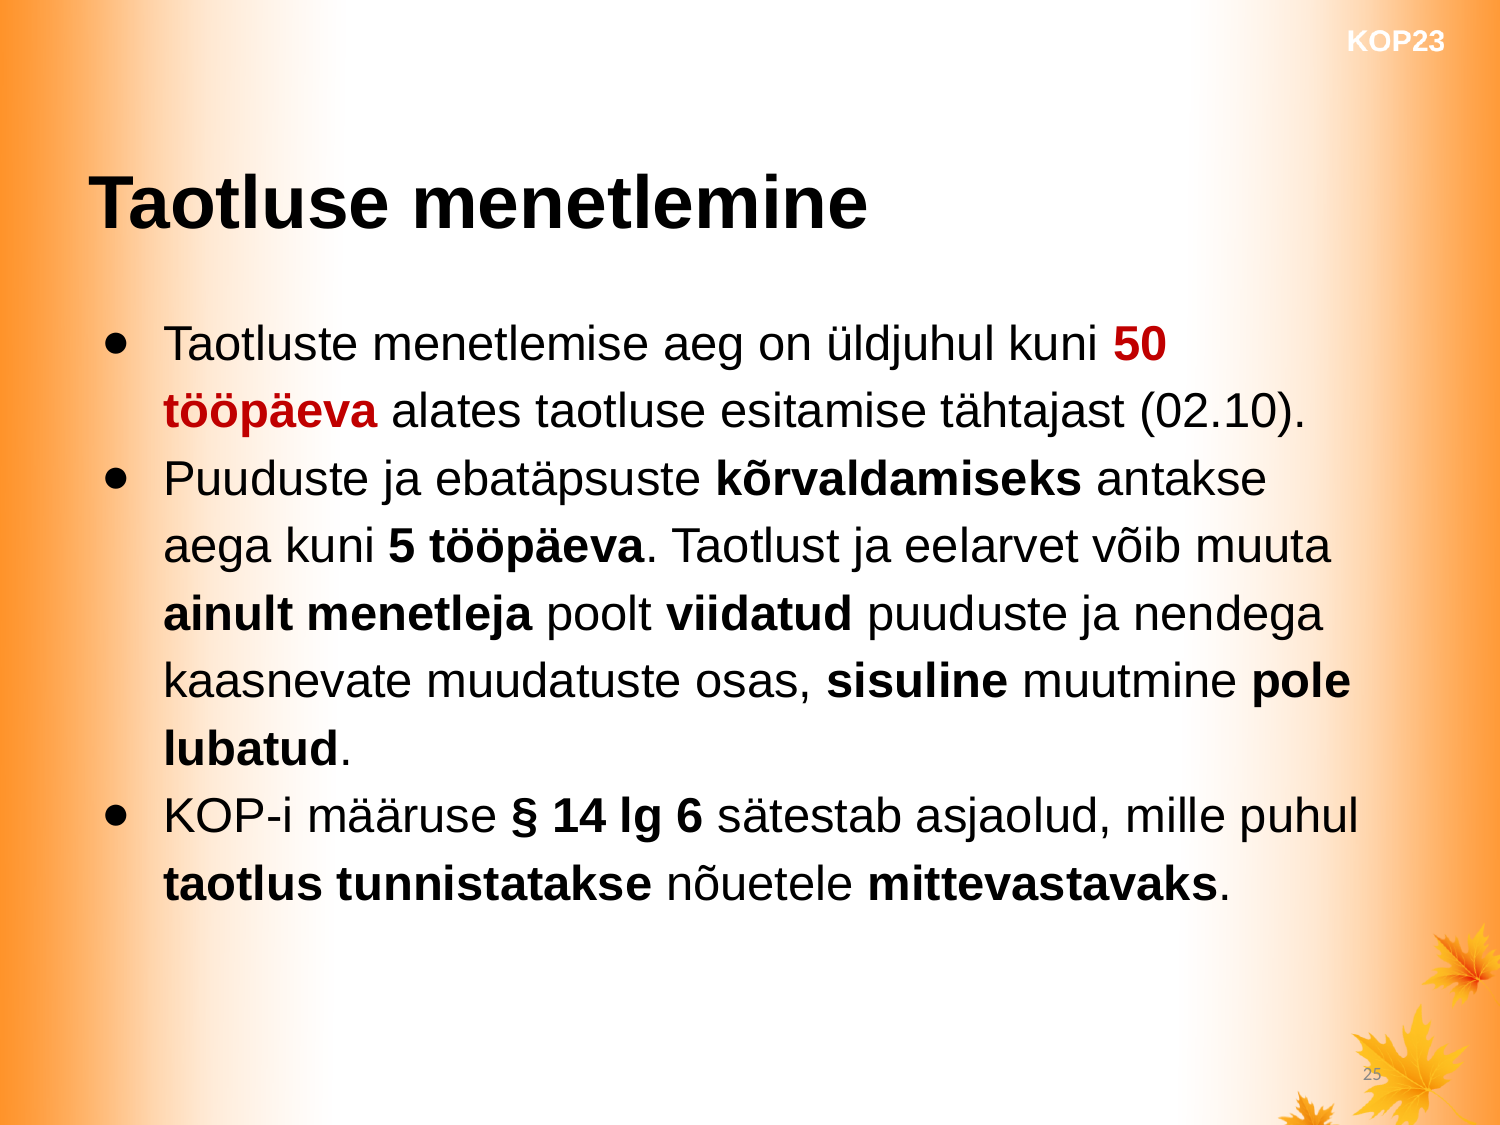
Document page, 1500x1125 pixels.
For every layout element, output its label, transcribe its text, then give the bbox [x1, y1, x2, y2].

picture [0, 0, 1500, 1125]
list Taotluse menetlemine Taotluste menetlemise aeg on üldjuhul kuni 50 tööpäeva alates taotluse esitamise tähtajast (02.10). Puuduste ja ebatäpsuste kõrvaldamiseks antakse aega kuni 5 tööpäeva. Taotlust ja eelarvet võib muuta ainult menetleja poolt viidatud puuduste ja nendega kaasnevate muudatuste osas, sisuline muutmine pole lubatud. KOP-i määruse § 14 lg 6 sätestab asjaolud, mille puhul taotlus tunnistatakse nõuetele mittevastavaks. [73, 132, 1397, 1003]
slide_number ‹#› [1059, 1042, 1397, 1103]
